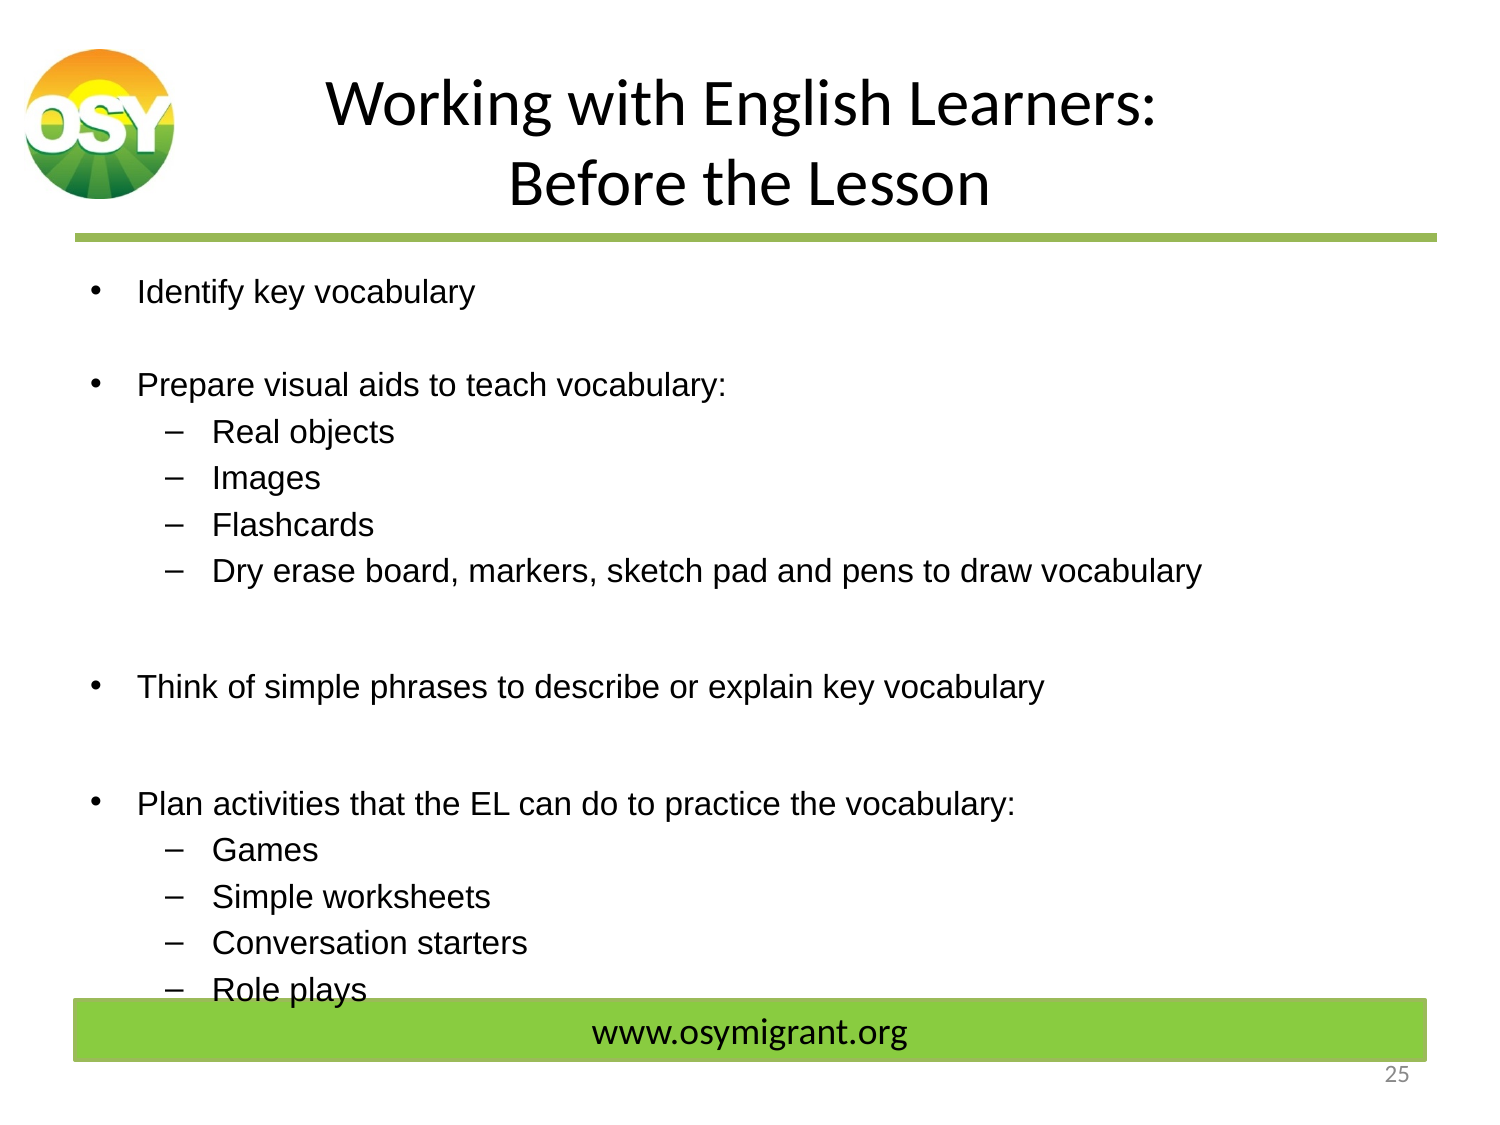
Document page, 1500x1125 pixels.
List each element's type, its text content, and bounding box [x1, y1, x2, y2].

list Identify key vocabulary Prepare visual aids to teach vocabulary: Real objects Images Flashcards Dry erase board, markers, sketch pad and pens to draw vocabulary Think of simple phrases to describe or explain key vocabulary Plan activities that the EL can do to practice the vocabulary: Games Simple worksheets Conversation starters Role plays [75, 262, 1425, 1005]
picture [24, 49, 176, 199]
slide_number 25 [1074, 1062, 1425, 1103]
text_box www.osymigrant.org [73, 998, 1427, 1062]
title Working with English Learners: Before the Lesson [75, 45, 1425, 233]
